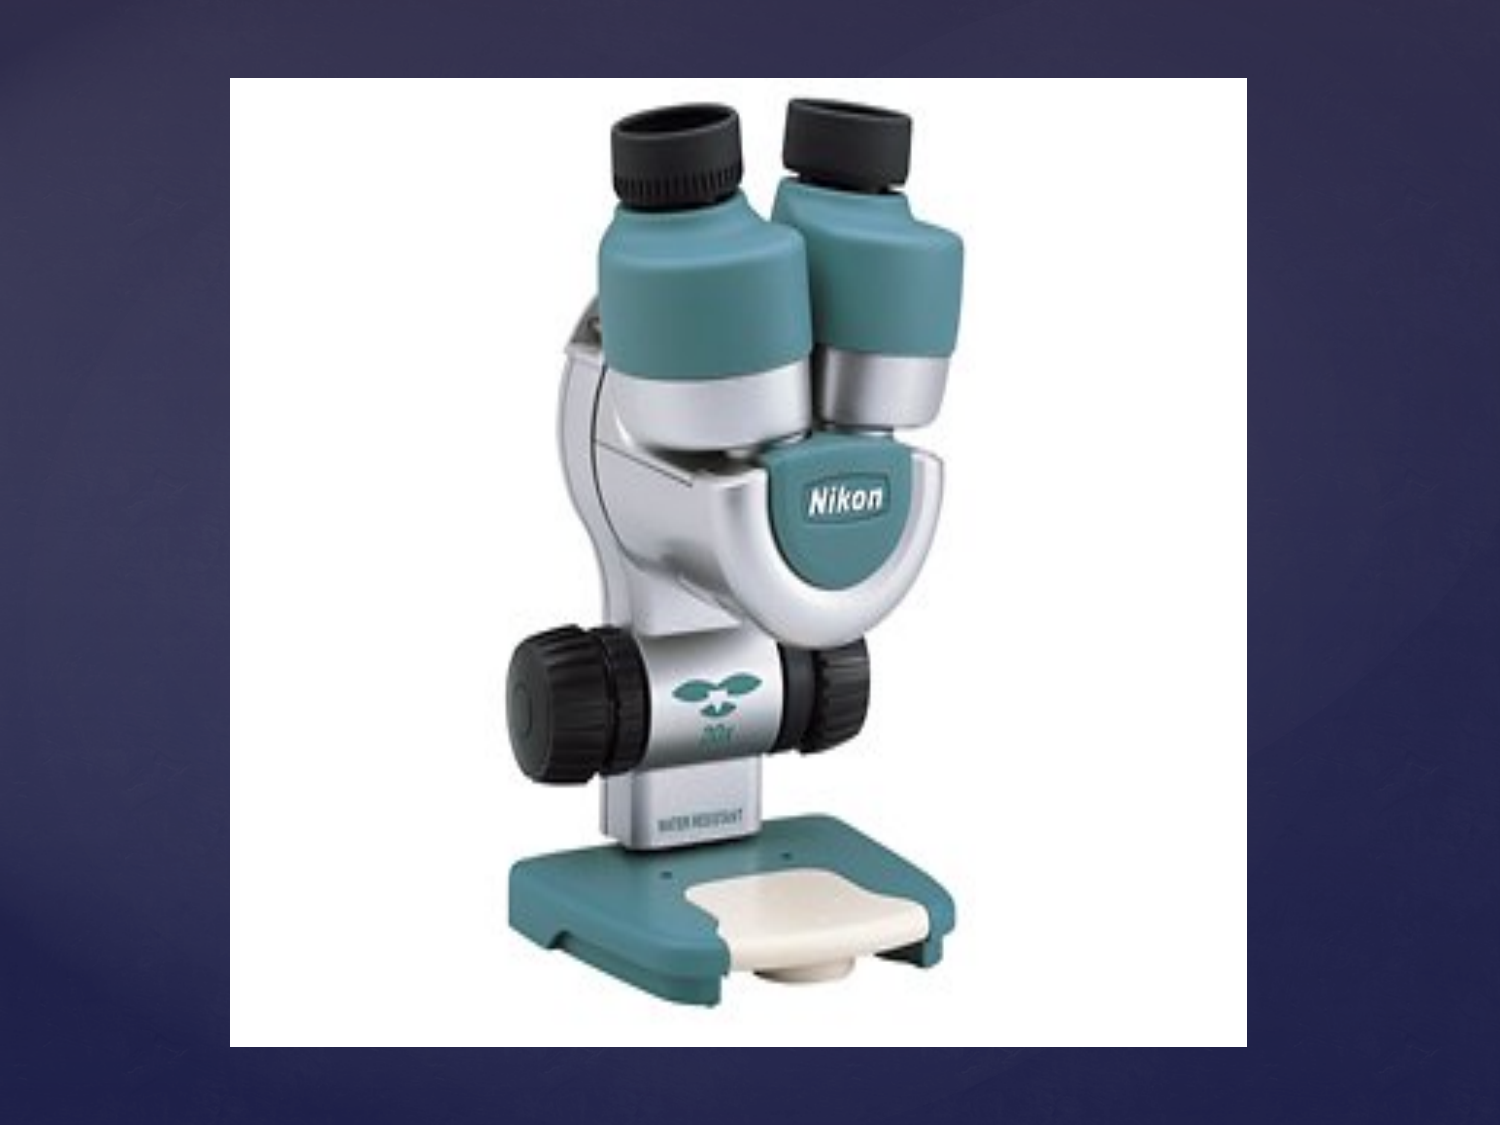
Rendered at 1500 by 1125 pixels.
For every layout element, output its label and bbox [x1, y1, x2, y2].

picture [229, 77, 1247, 1048]
